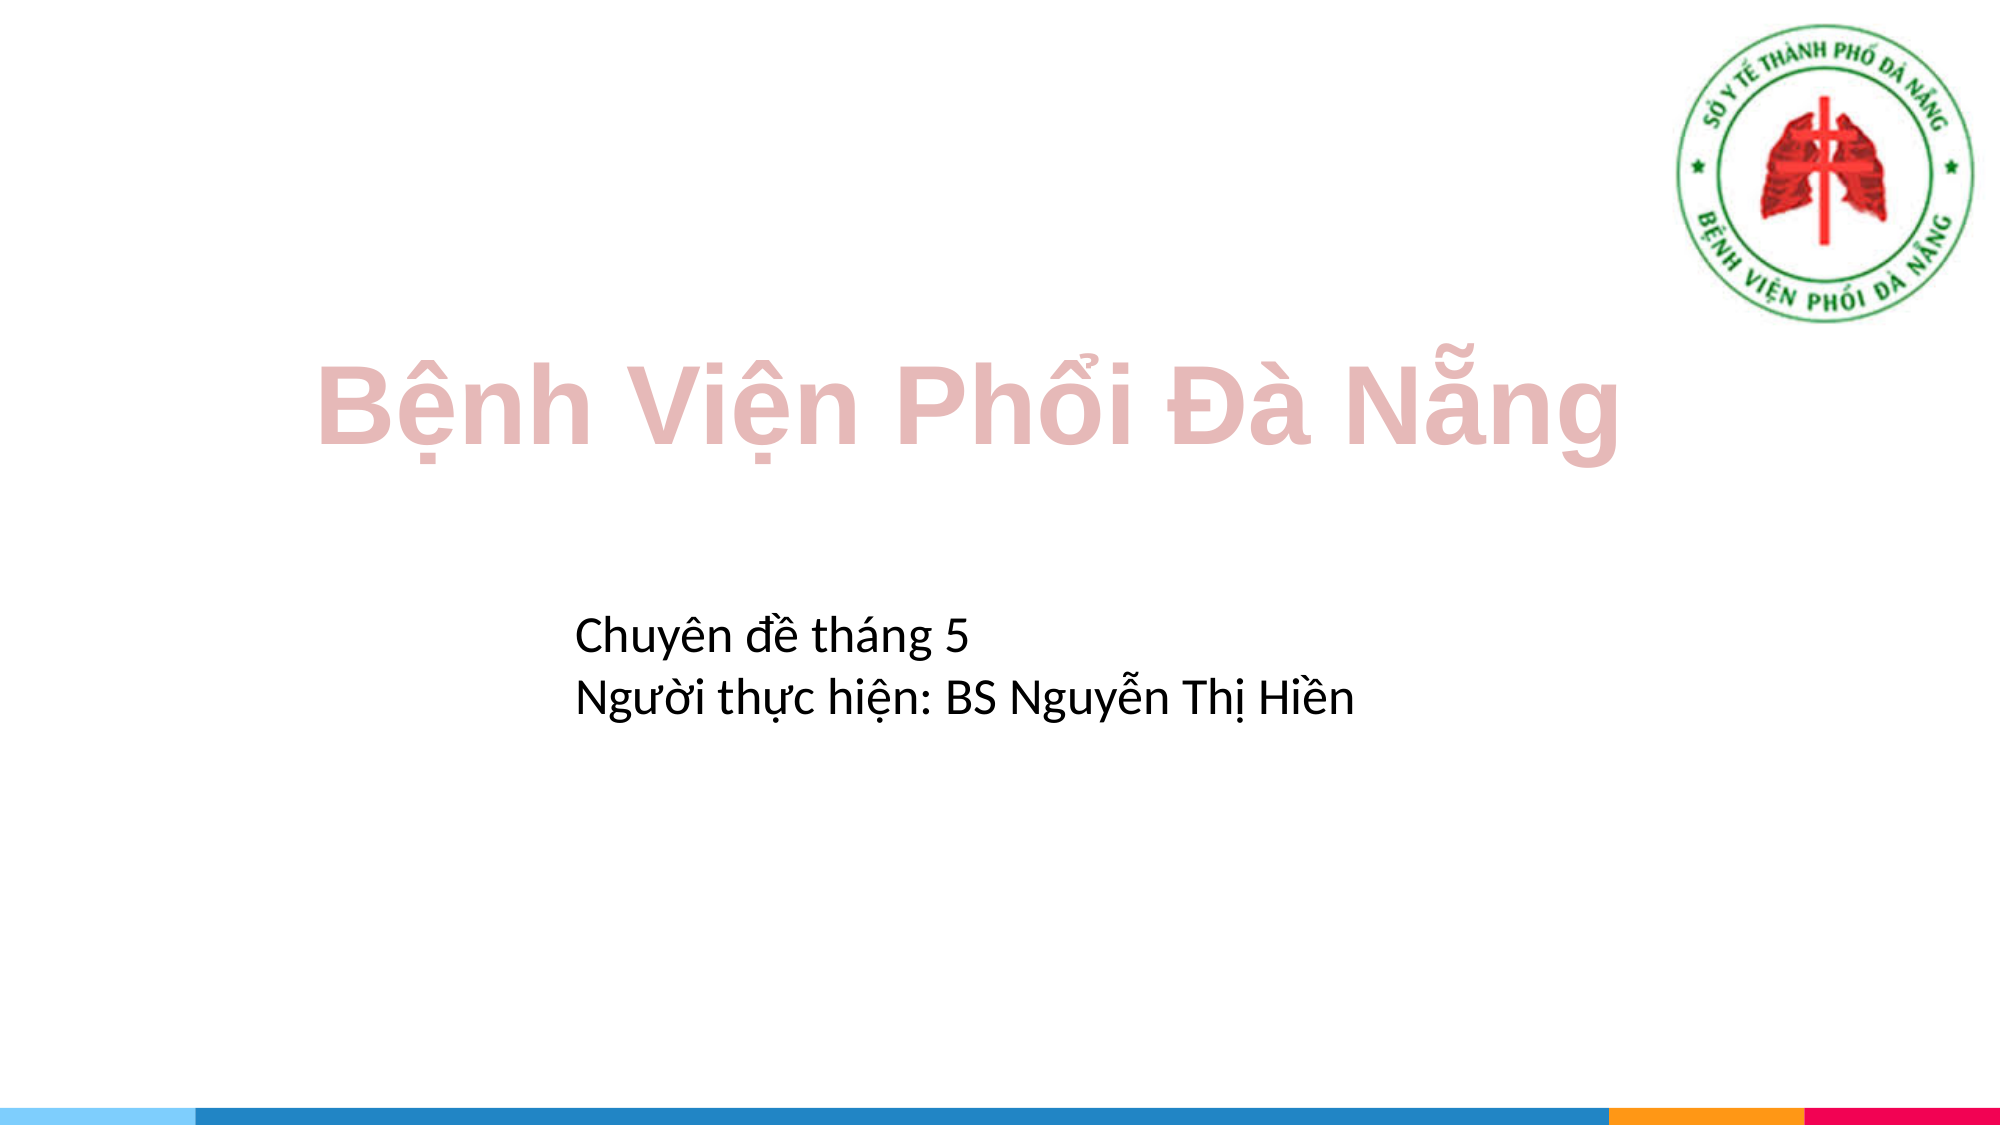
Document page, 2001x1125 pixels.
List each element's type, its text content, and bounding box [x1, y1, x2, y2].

text_box Bệnh Viện Phổi Đà Nẵng [299, 324, 1641, 475]
subtitle Chuyên đề tháng 5 Người thực hiện: BS Nguyễn Thị Hiền [575, 600, 1425, 727]
picture [1648, 0, 2000, 352]
